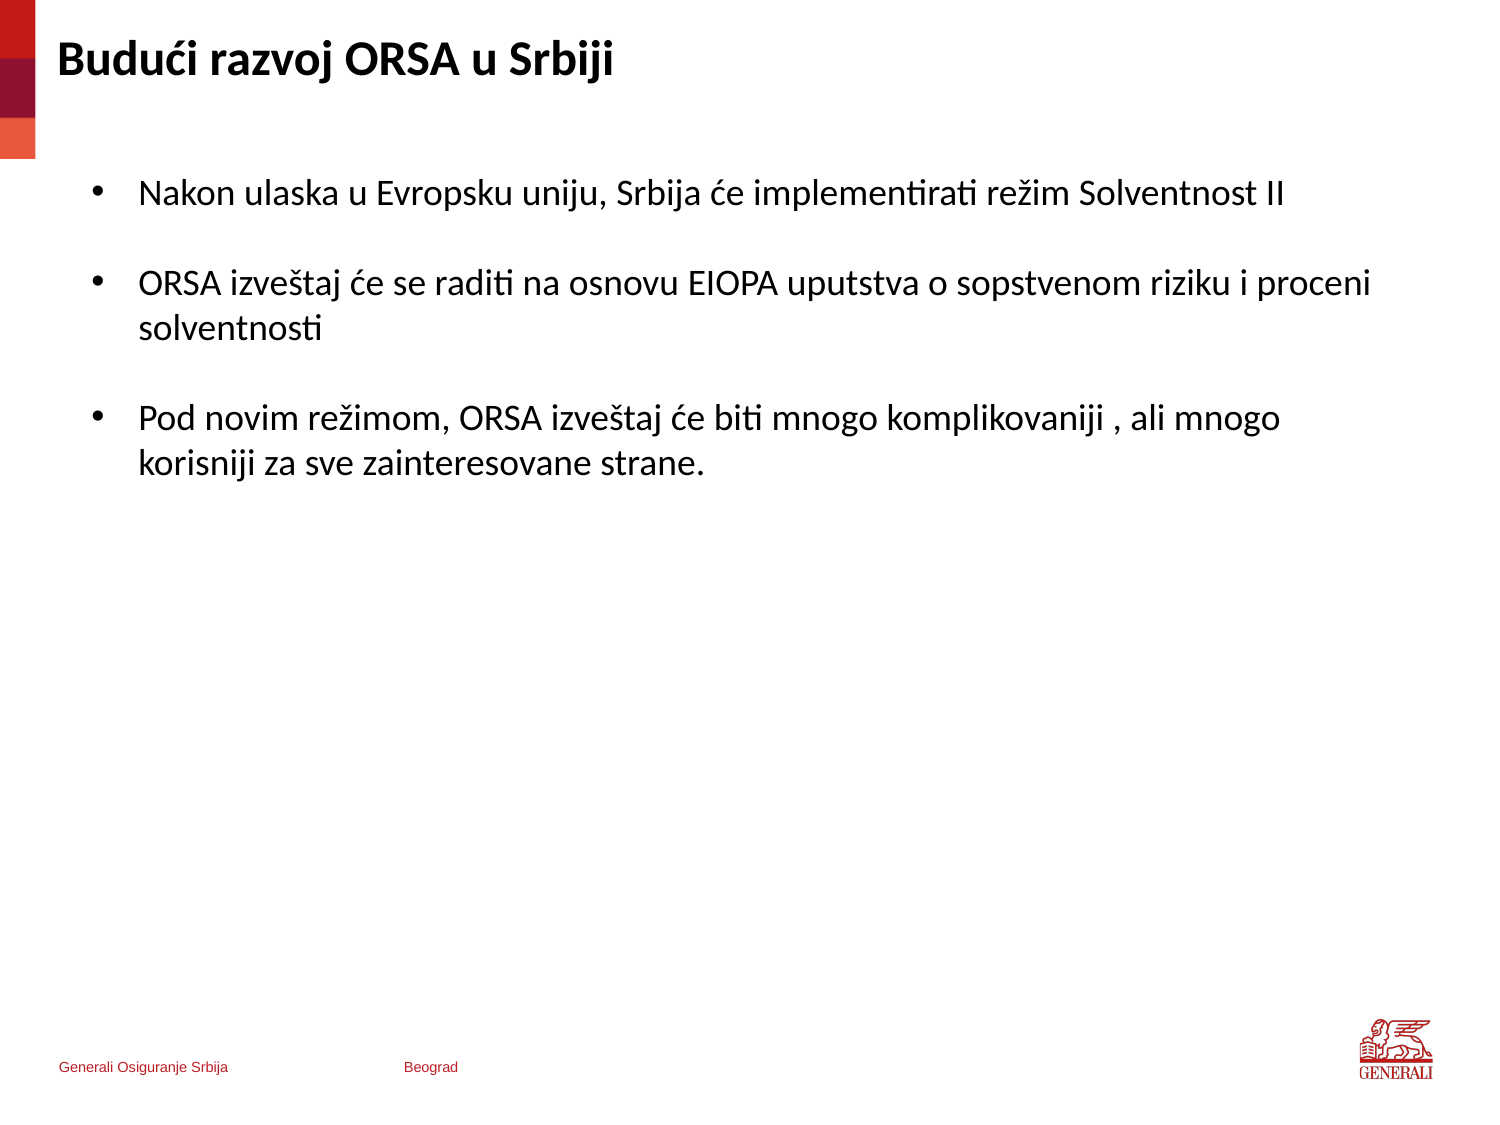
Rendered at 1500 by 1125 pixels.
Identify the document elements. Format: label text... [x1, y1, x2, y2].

title Budući razvoj ORSA u Srbiji [56, 39, 1433, 79]
text_box Nakon ulaska u Evropsku uniju, Srbija će implementirati režim Solventnost II ORSA izveštaj će se raditi na osnovu EIOPA uputstva o sopstvenom riziku i proceni solventnosti Pod novim režimom, ORSA izveštaj će biti mnogo komplikovaniji , ali mnogo korisniji za sve zainteresovane strane. [76, 160, 1400, 491]
